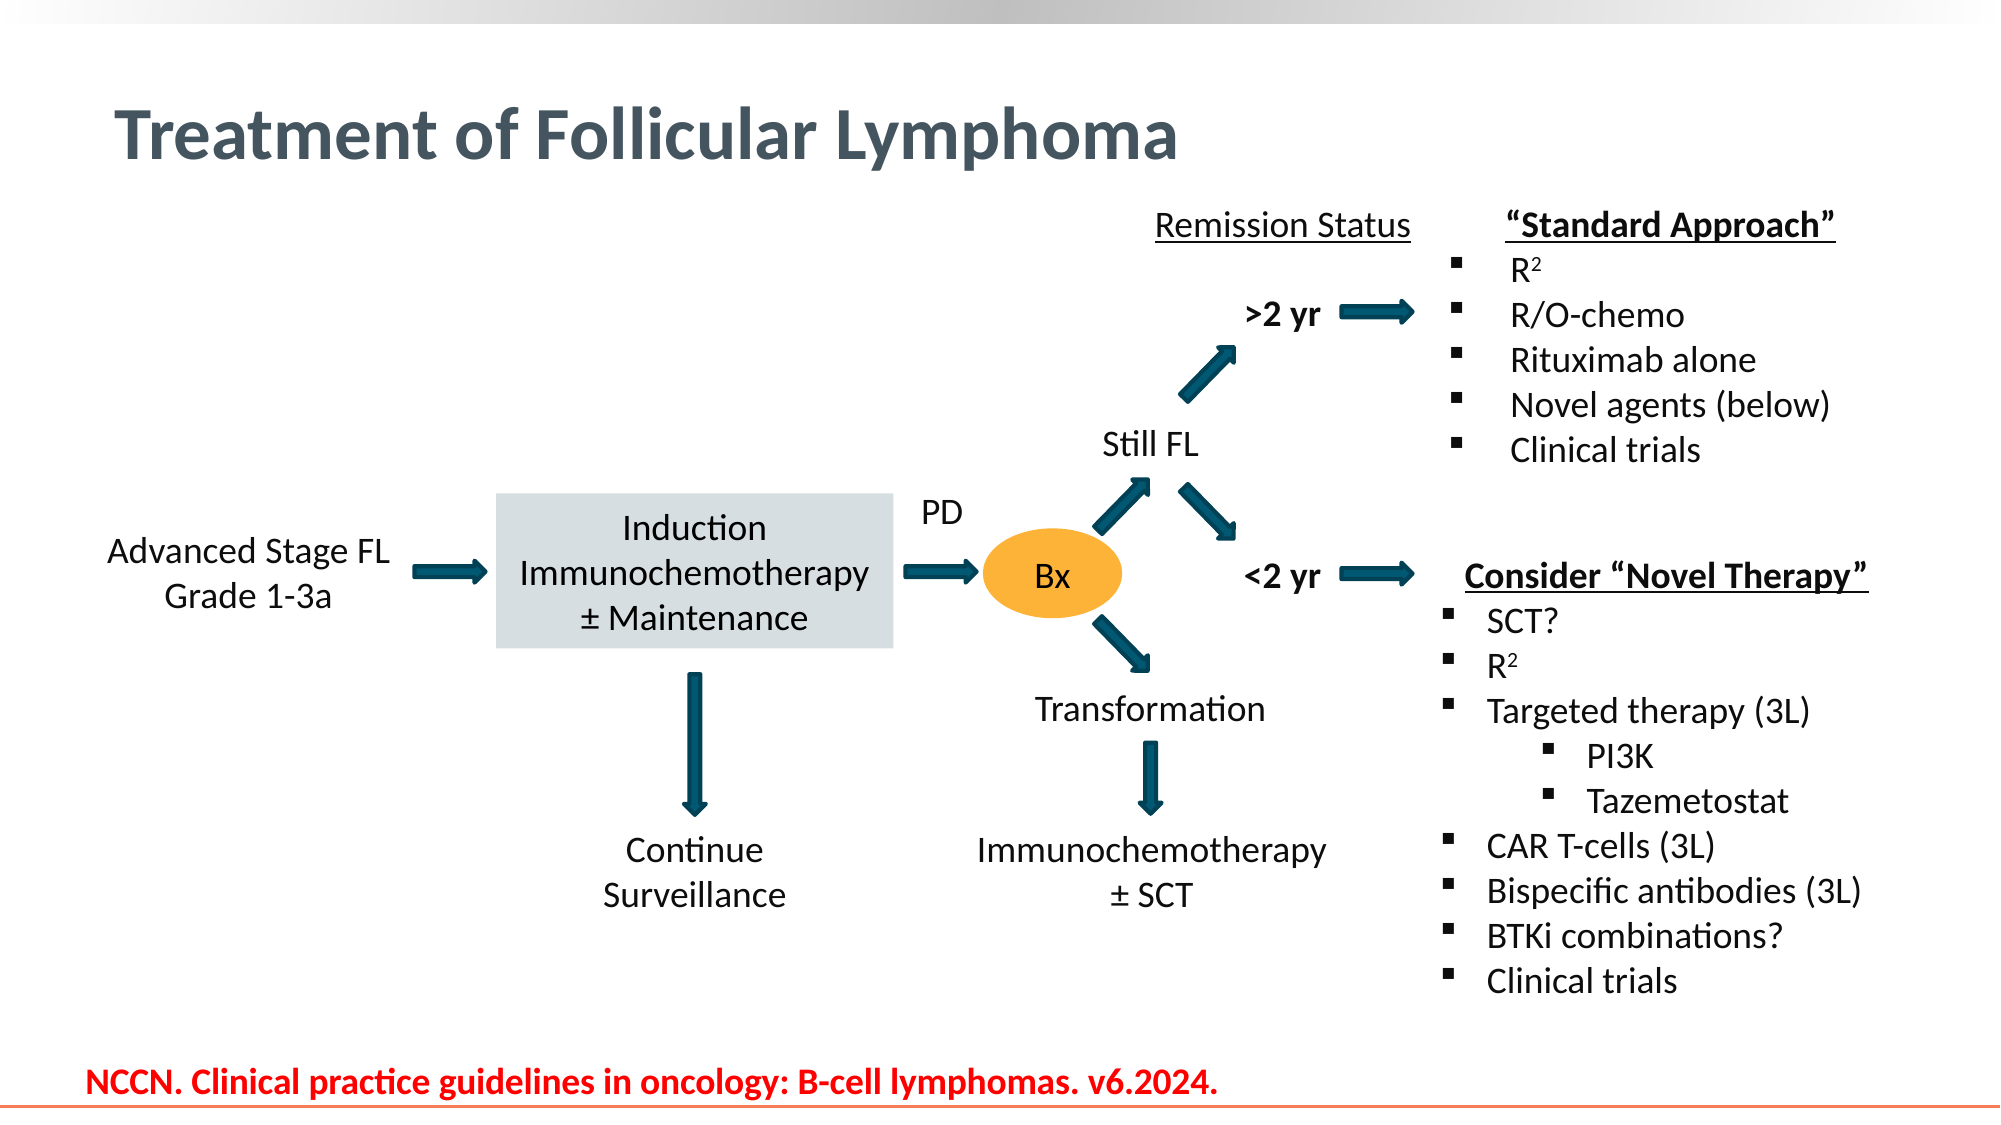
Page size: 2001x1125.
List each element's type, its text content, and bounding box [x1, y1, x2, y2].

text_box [85, 190, 1914, 1016]
text_box NCCN. Clinical practice guidelines in oncology: B-cell lymphomas. v6.2024. [70, 1049, 1288, 1110]
title Treatment of Follicular Lymphoma [100, 39, 1884, 186]
